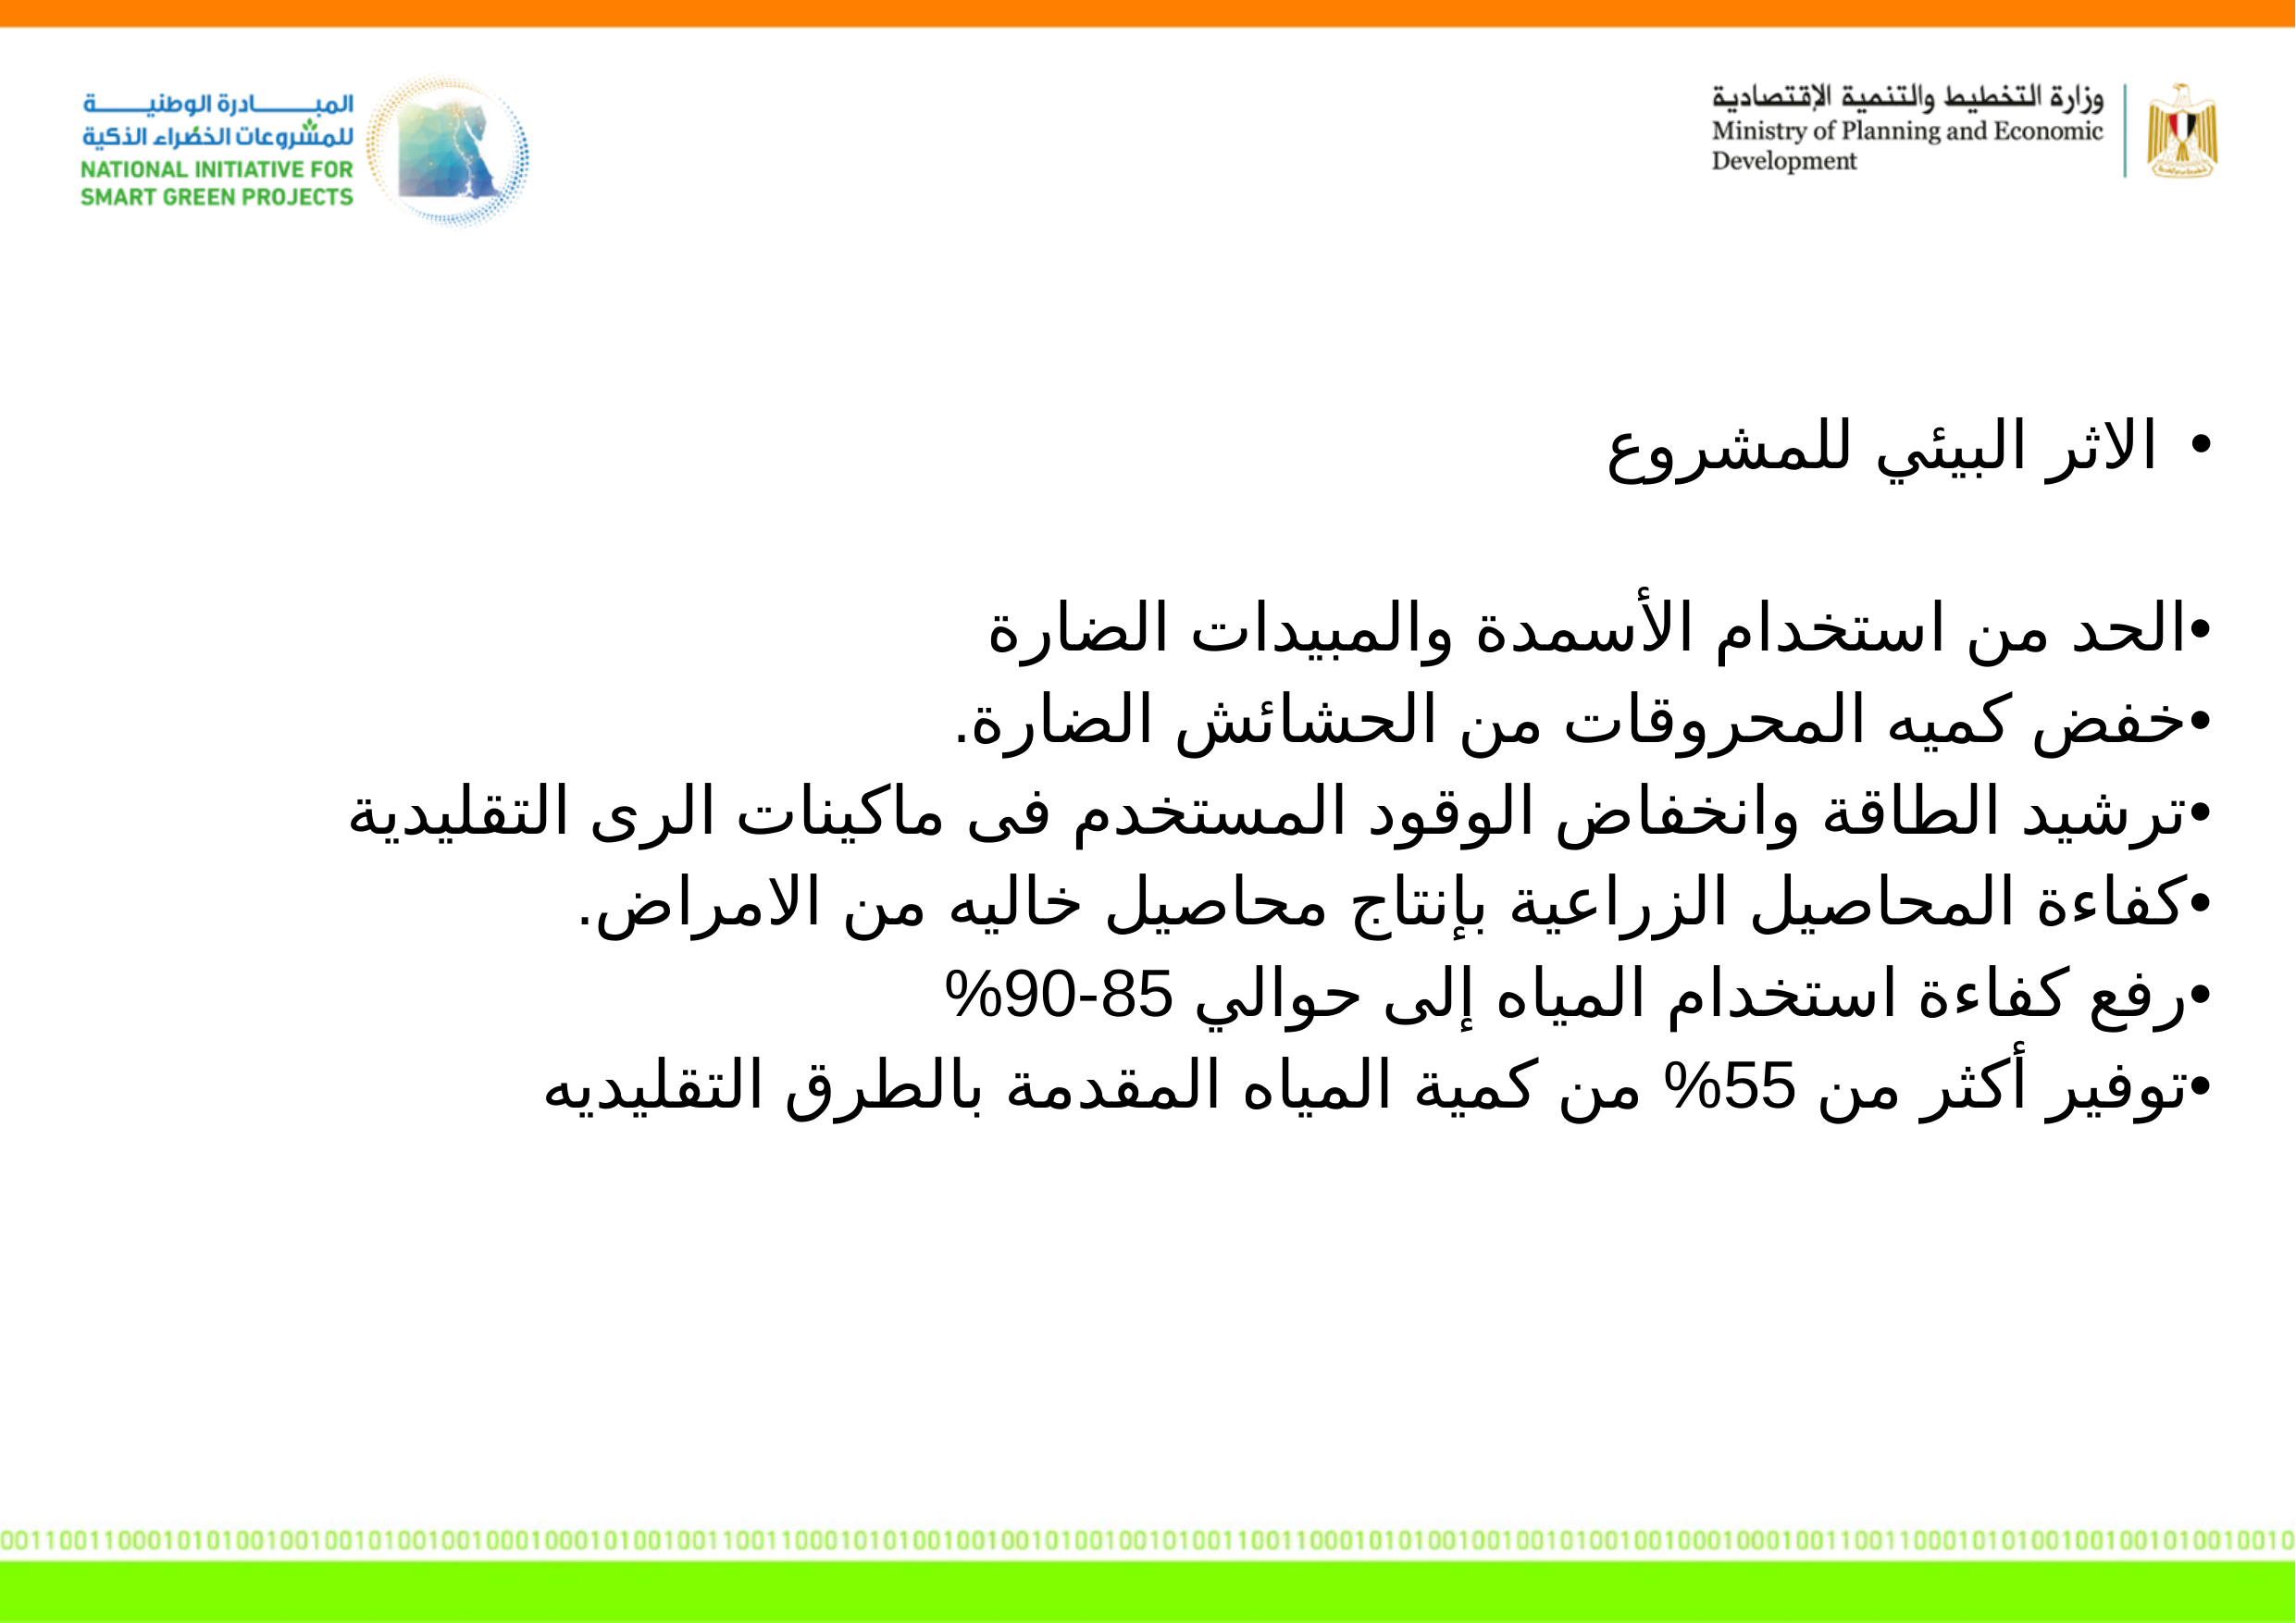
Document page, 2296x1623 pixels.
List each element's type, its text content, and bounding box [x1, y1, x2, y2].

text_box الاثر البيئي للمشروع • الحد من استخدام الأسمدة والمبيدات الضارة • خفض كميه المحروقات من الحشائش الضارة. • ترشيد الطاقة وانخفاض الوقود المستخدم فى ماكينات الرى التقليدية • كفاءة المحاصيل الزراعية بإنتاج محاصيل خاليه من الامراض. • رفع كفاءة استخدام المياه إلى حوالي 85-90% • توفير أكثر من 55% من كمية المياه المقدمة بالطرق التقليديه [48, 402, 2230, 1494]
picture [0, 0, 2296, 1623]
